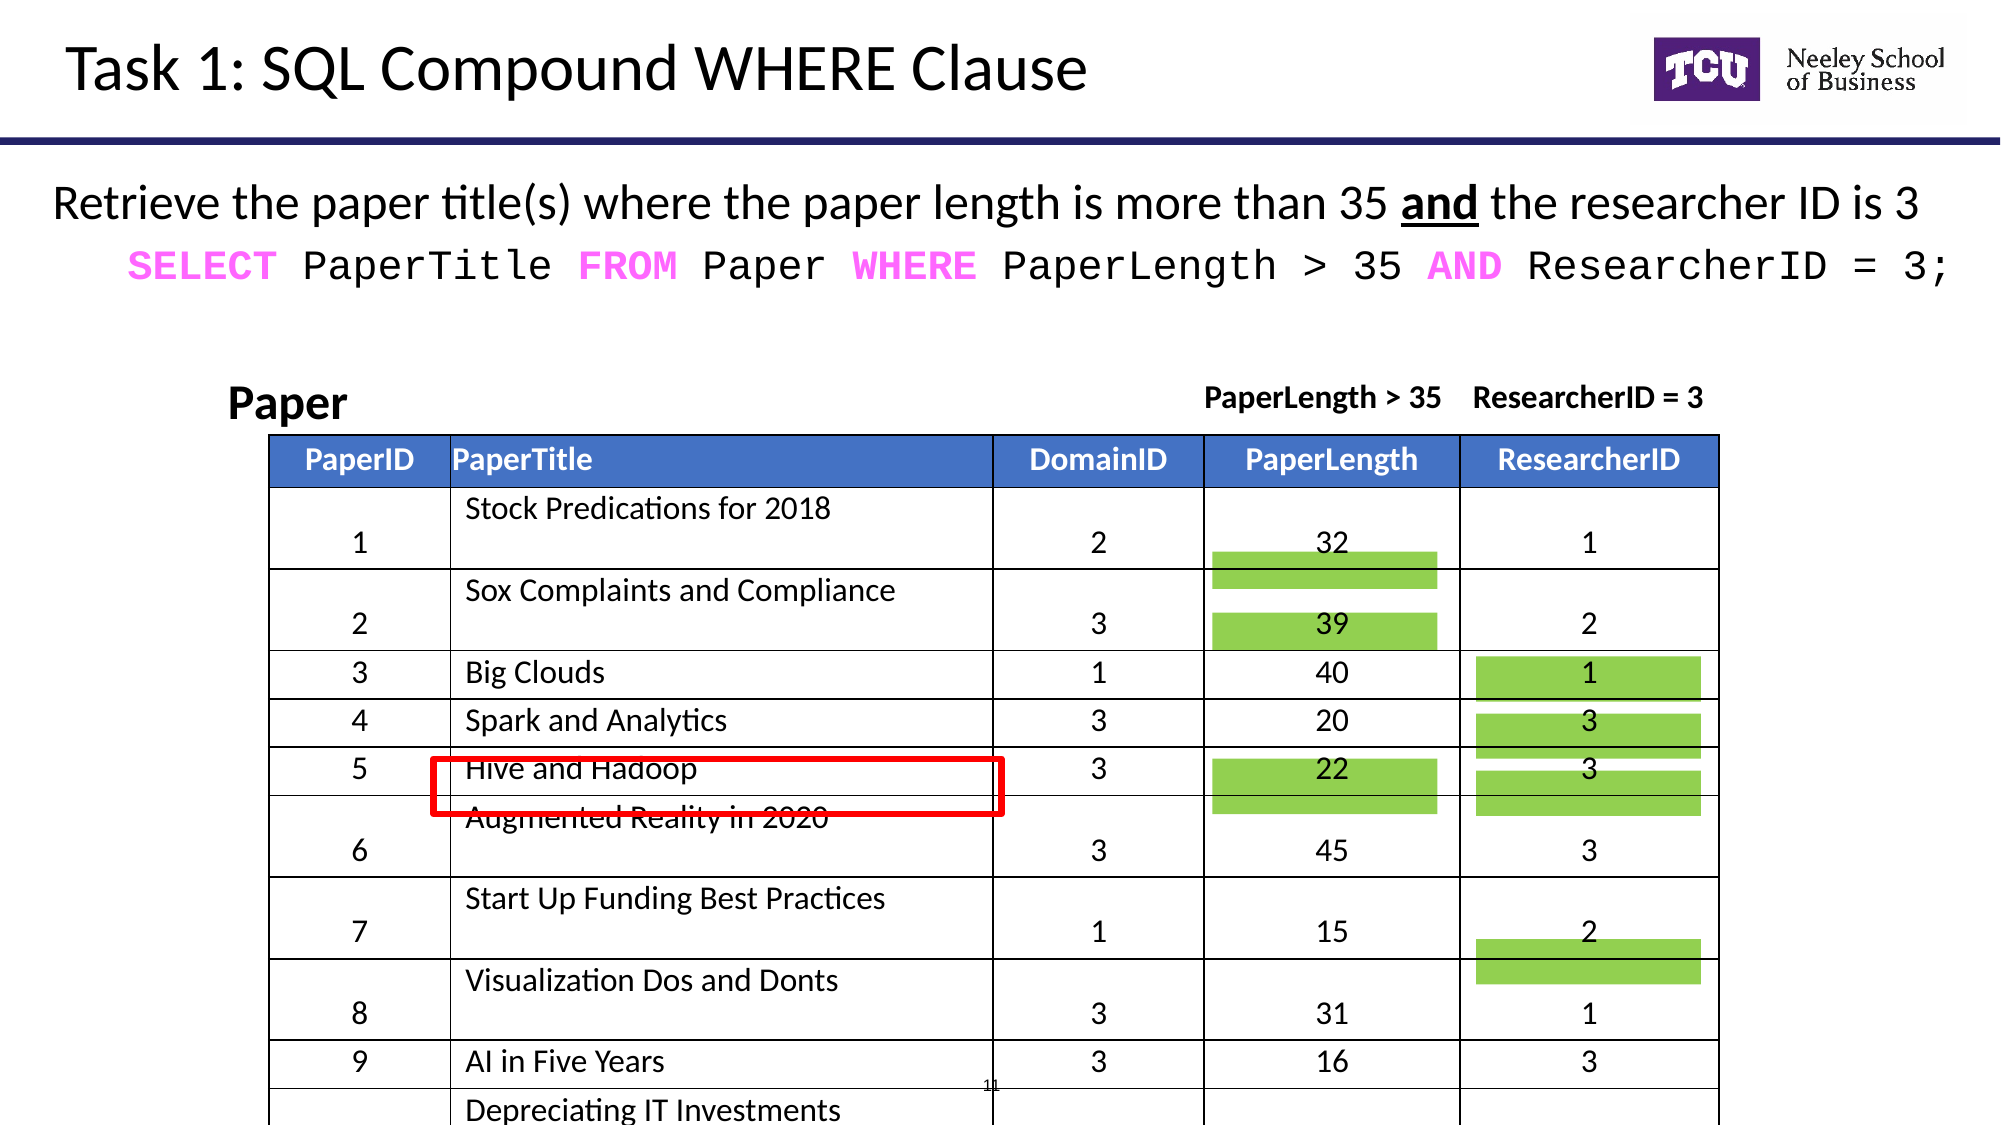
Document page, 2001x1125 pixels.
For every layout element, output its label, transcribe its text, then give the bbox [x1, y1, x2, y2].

table_cell 1 [270, 488, 450, 568]
table_cell 7 [270, 878, 450, 958]
table_cell 1 [1461, 651, 1718, 698]
table_cell 5 [270, 748, 450, 795]
table_cell 3 [1461, 748, 1718, 795]
table_cell 1 [994, 878, 1203, 958]
table_cell 3 [994, 796, 1203, 876]
table_cell Start Up Funding Best Practices [451, 878, 992, 958]
table_cell 9 [270, 1041, 450, 1088]
table_cell 3 [994, 960, 1203, 1039]
table_cell 3 [994, 570, 1203, 650]
table_cell 22 [1205, 748, 1459, 795]
table_cell 2 [1461, 878, 1718, 958]
table_cell 10 [270, 1089, 450, 1125]
table_cell 1 [994, 651, 1203, 698]
text_box [433, 758, 1002, 815]
table_cell 4 [270, 700, 450, 746]
table_cell 3 [1461, 796, 1718, 876]
table_cell Sox Complaints and Compliance [451, 570, 992, 650]
table_cell 8 [270, 960, 450, 1039]
table_cell 45 [1205, 796, 1459, 876]
table_header PaperID [270, 436, 450, 487]
table_cell 18 [1205, 1089, 1459, 1125]
table_header DomainID [994, 436, 1203, 487]
table_cell 16 [1205, 1041, 1459, 1088]
table_cell 31 [1205, 960, 1459, 1039]
table_cell Visualization Dos and Donts [451, 960, 992, 1039]
table_cell 1 [1461, 488, 1718, 568]
table_cell 3 [994, 748, 1203, 795]
table_cell 3 [994, 700, 1203, 746]
text_box Paper [213, 361, 364, 437]
list Retrieve the paper title(s) where the paper length is more than 35 and the researcher ID is 3 SELECT PaperTitle FROM Paper WHERE PaperLength > 35 AND ResearcherID = 3; [37, 162, 1975, 305]
text_box PaperLength > 35 [1189, 367, 1458, 423]
title Task 1: SQL Compound WHERE Clause [50, 12, 1663, 115]
table_cell Hive and Hadoop [451, 748, 992, 758]
table_cell Stock Predications for 2018 [451, 488, 992, 568]
table_cell 2 [1461, 570, 1718, 650]
table_cell 3 [1461, 1041, 1718, 1088]
table_cell Depreciating IT Investments [451, 1089, 992, 1125]
table_cell Augmented Reality in 2020 [451, 815, 992, 876]
table_cell 15 [1205, 878, 1459, 958]
table_cell 3 [1461, 700, 1718, 746]
table_cell 2 [994, 488, 1203, 568]
table_cell 20 [1205, 700, 1459, 746]
table_cell 3 [994, 1041, 1203, 1088]
table_cell 40 [1205, 651, 1459, 698]
table_cell 1 [1461, 960, 1718, 1039]
table_cell Big Clouds [451, 651, 992, 698]
table_cell 6 [270, 796, 450, 876]
table_header PaperTitle [451, 436, 992, 487]
table_cell 2 [1461, 1089, 1718, 1125]
text_box ResearcherID = 3 [1458, 367, 1719, 423]
picture [1630, 13, 1967, 125]
table_cell 2 [994, 1089, 1203, 1125]
table_cell 2 [270, 570, 450, 650]
table_cell AI in Five Years [451, 1041, 992, 1088]
table_cell 3 [270, 651, 450, 698]
table_header PaperLength [1205, 436, 1459, 487]
table_cell Spark and Analytics [451, 700, 992, 746]
table_cell 39 [1205, 570, 1459, 650]
table_cell 32 [1205, 488, 1459, 568]
table_header ResearcherID [1461, 436, 1718, 487]
